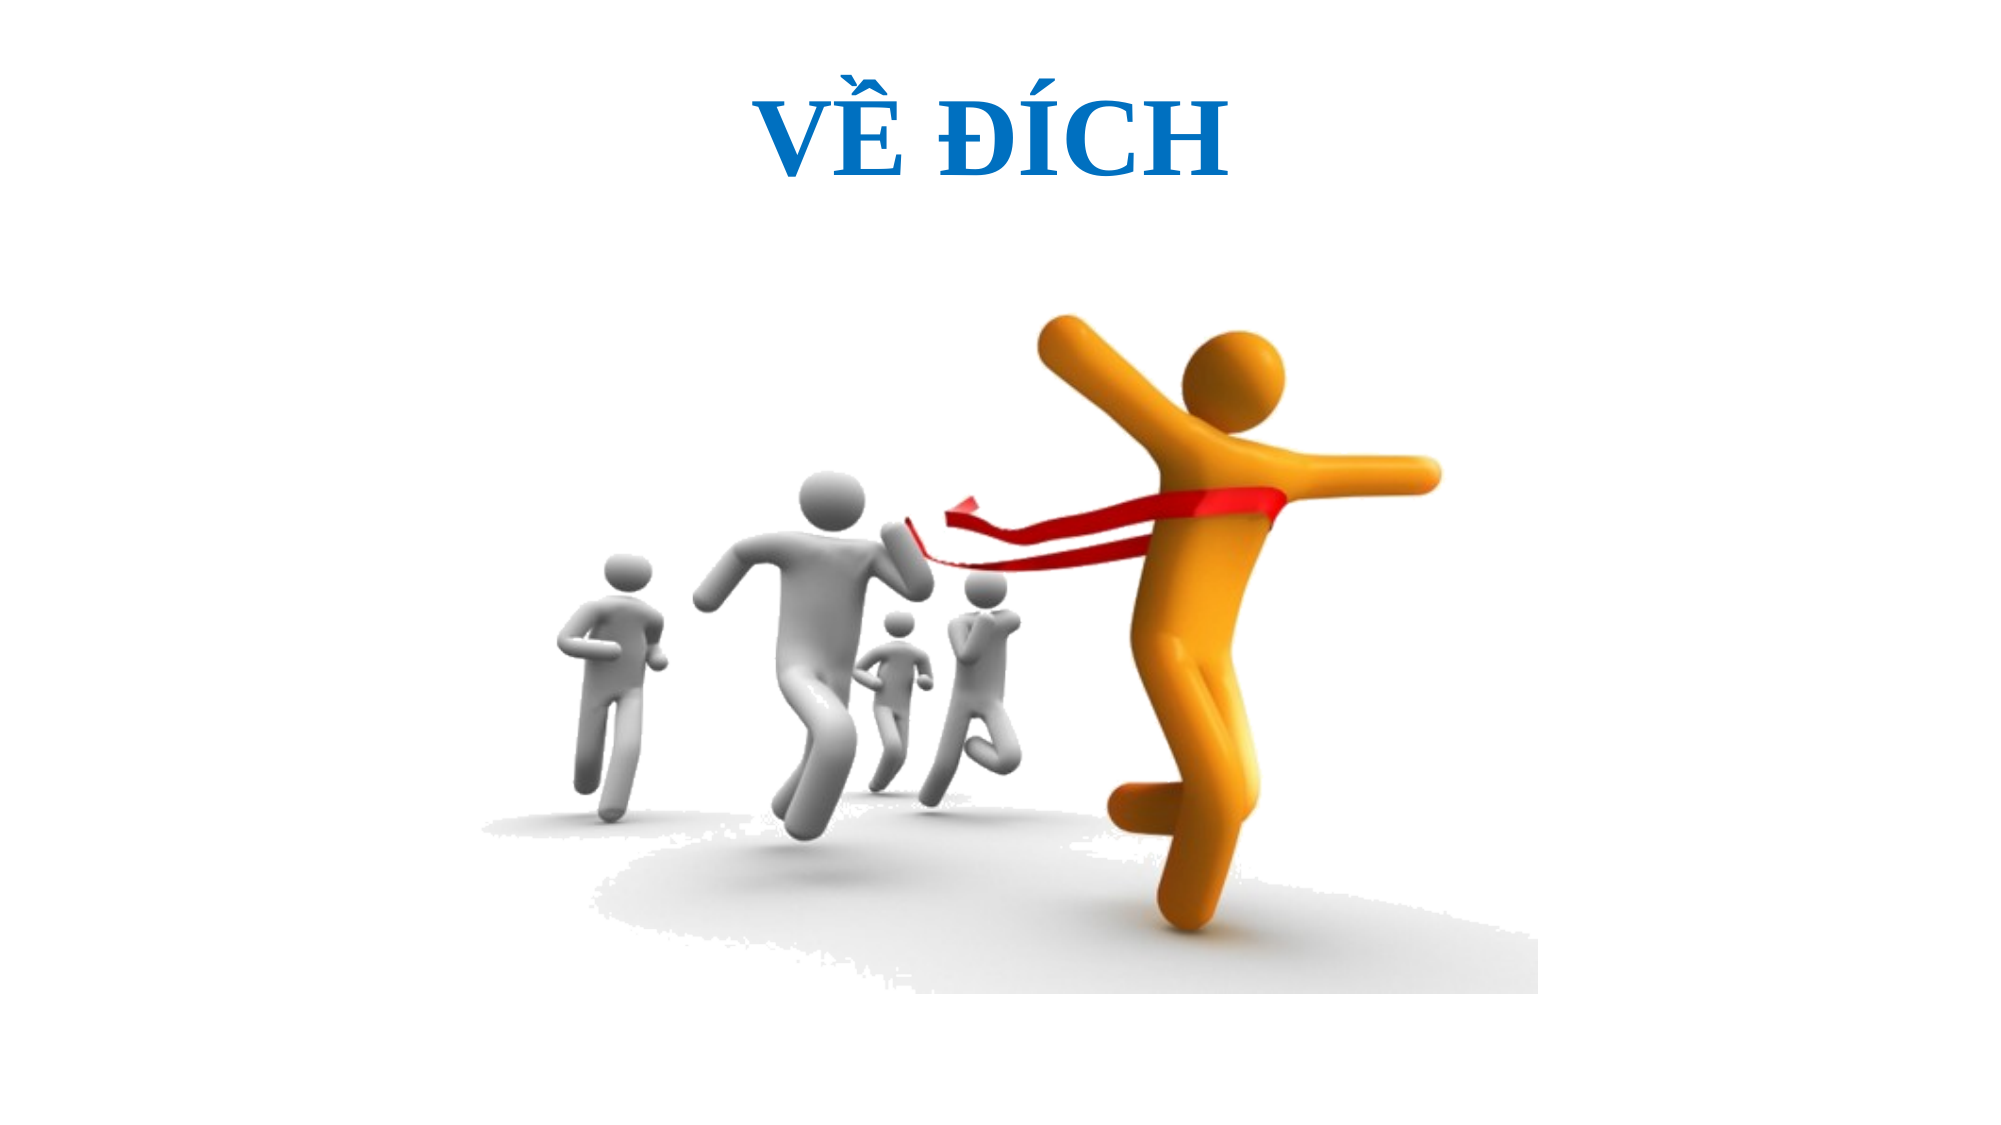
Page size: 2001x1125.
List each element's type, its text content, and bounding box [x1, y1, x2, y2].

text_box VỀ ĐÍCH [736, 55, 1246, 206]
picture [444, 265, 1538, 994]
